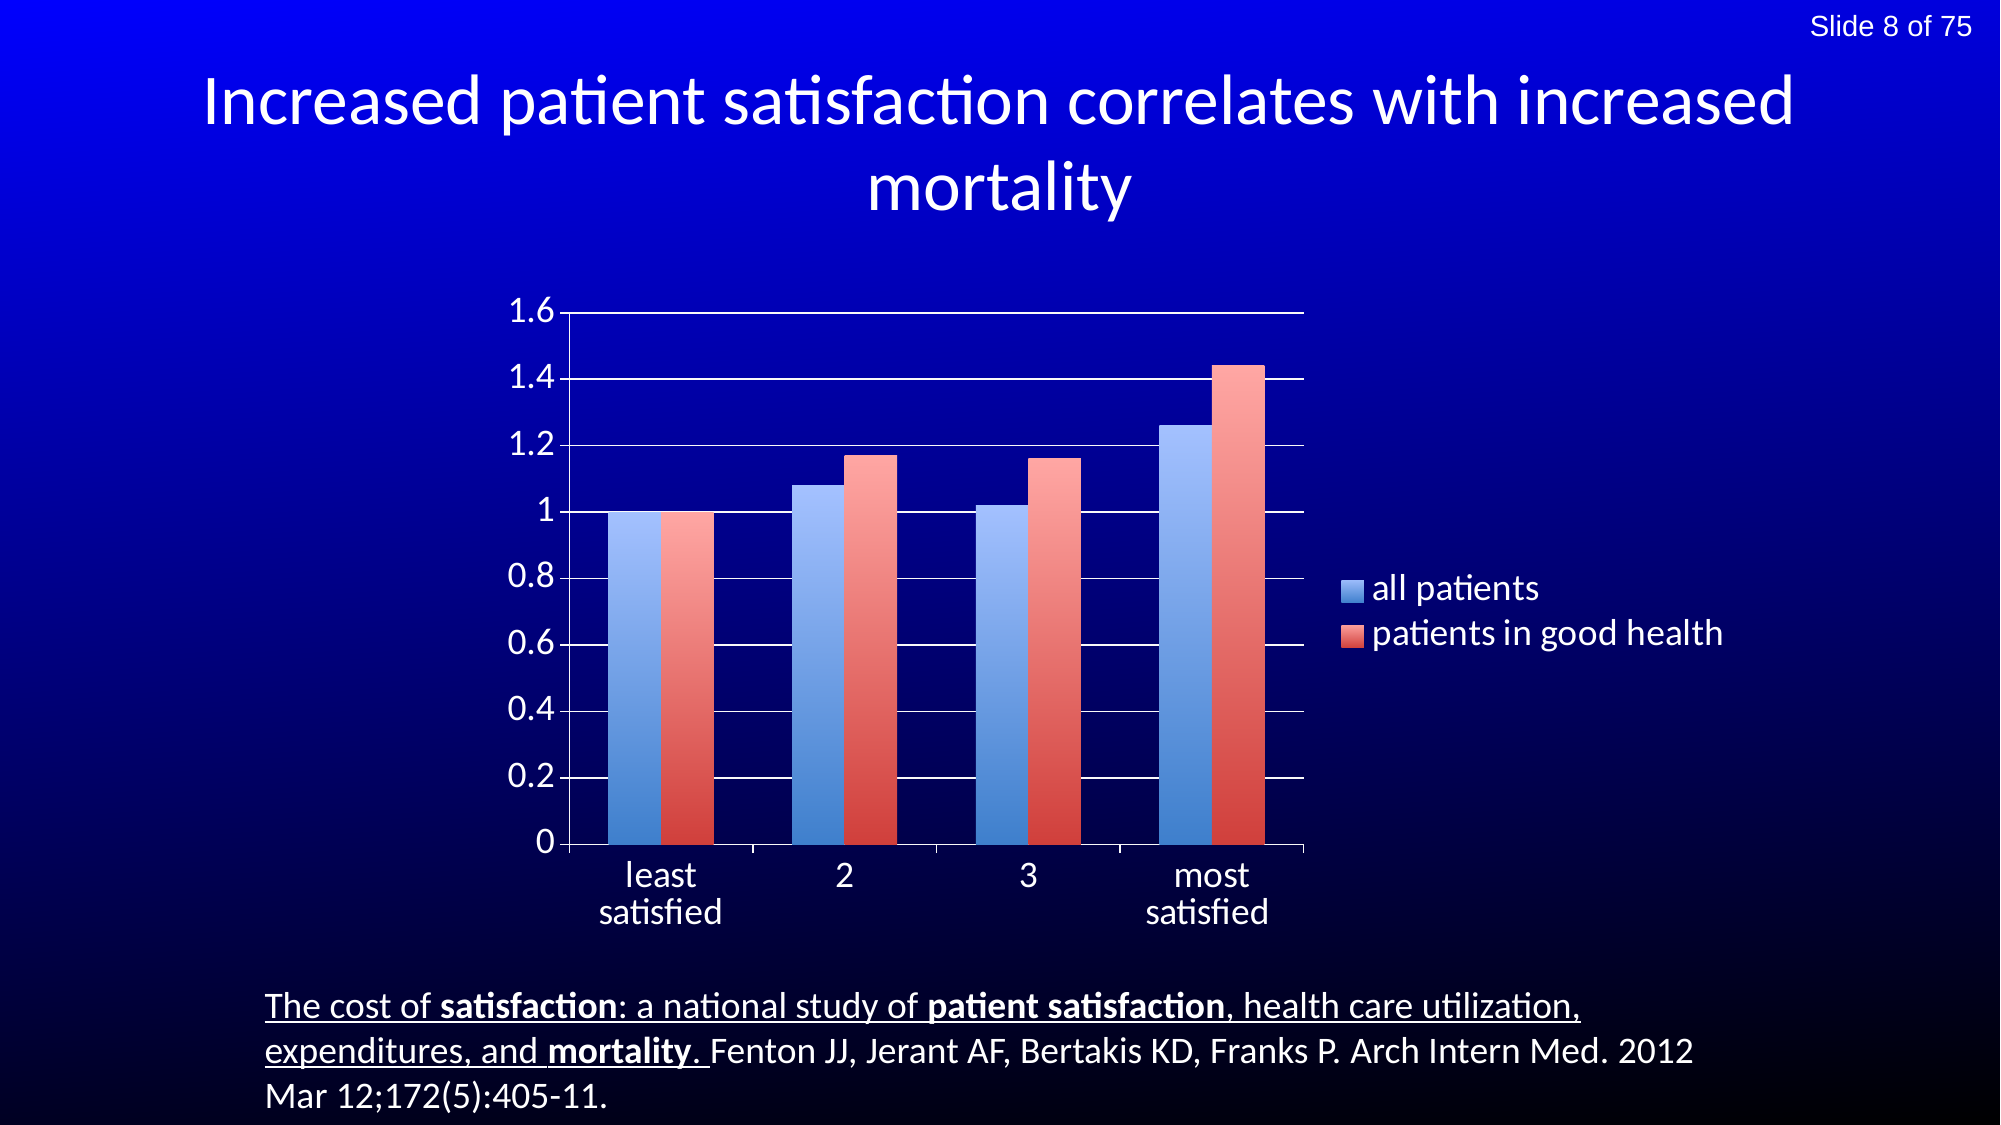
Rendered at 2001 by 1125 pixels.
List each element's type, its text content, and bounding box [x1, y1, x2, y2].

title Increased patient satisfaction correlates with increased mortality [99, 45, 1900, 233]
text_box The cost of satisfaction: a national study of patient satisfaction, health care utilization, expenditures, and mortality. Fenton JJ, Jerant AF, Bertakis KD, Franks P. Arch Intern Med. 2012 Mar 12;172(5):405-11. [249, 973, 1750, 1124]
chart [482, 280, 1751, 948]
